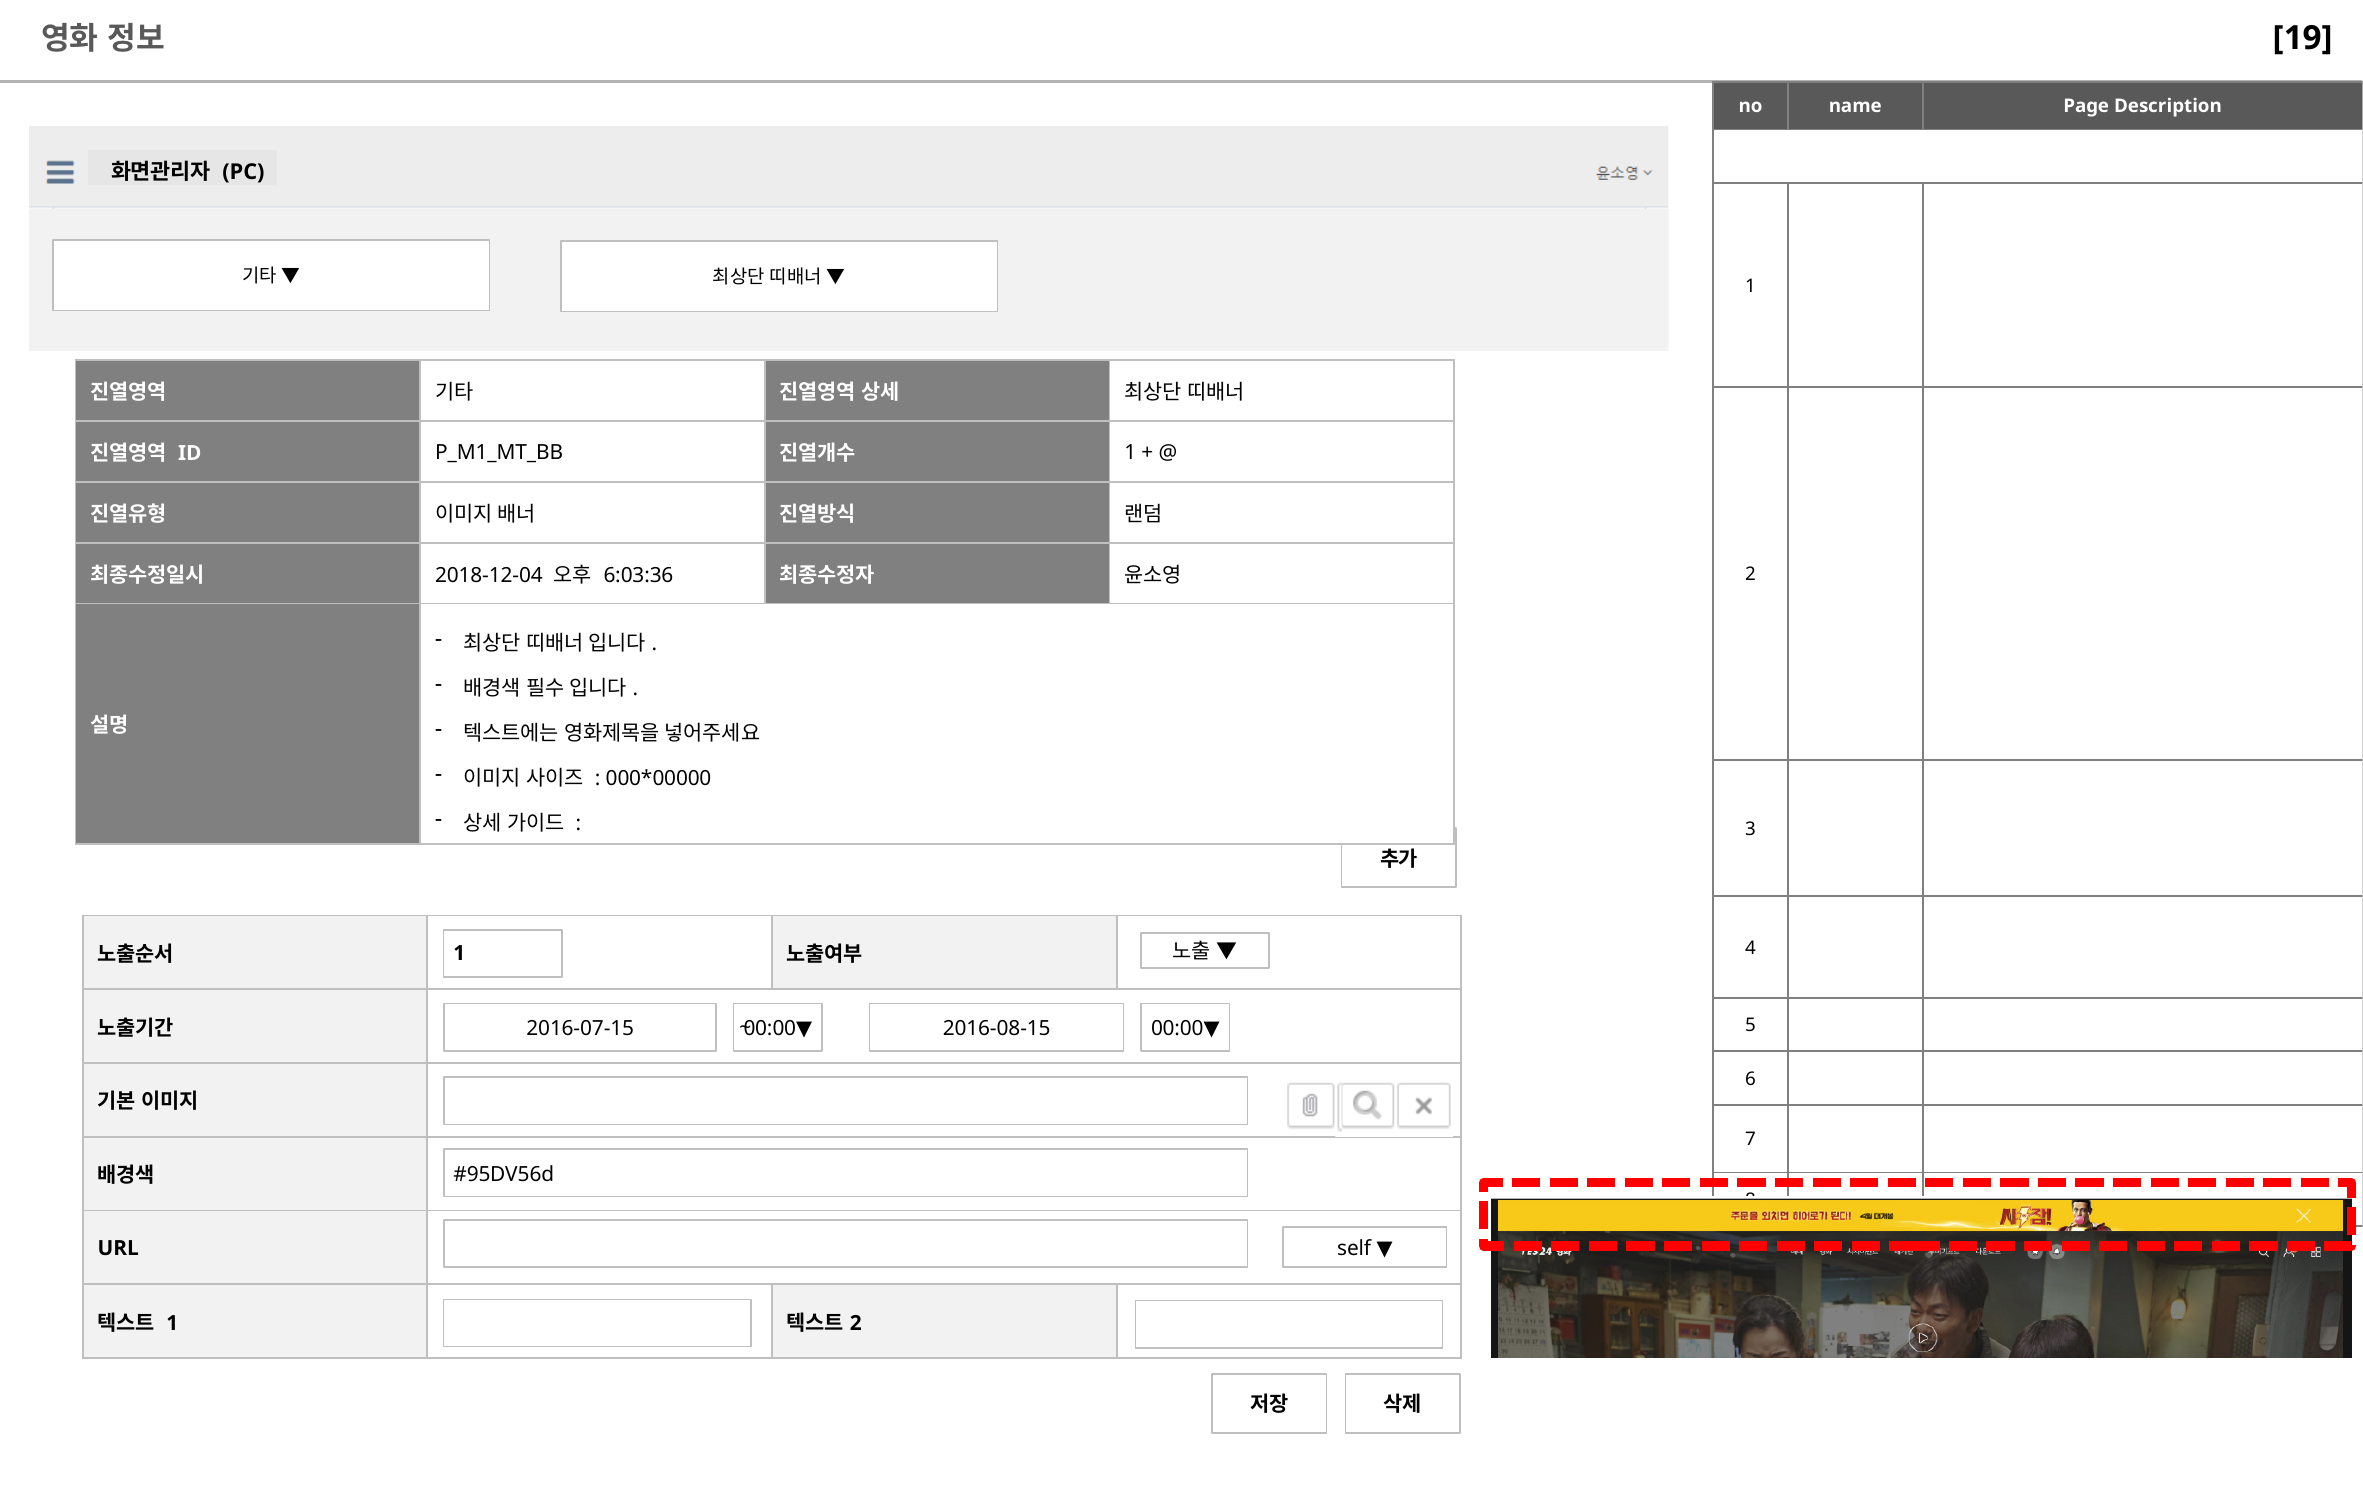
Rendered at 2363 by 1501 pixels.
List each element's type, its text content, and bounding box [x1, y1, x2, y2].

table_cell 2 [1714, 388, 1787, 759]
picture [1286, 1077, 1454, 1137]
text_box [443, 1076, 1248, 1125]
table_header 노출여부 [773, 916, 1116, 988]
table_cell 최종수정일시 [76, 544, 419, 603]
table_cell [1789, 1173, 1922, 1182]
text_box [1483, 1182, 2352, 1247]
table_header 진열영역 [76, 361, 419, 420]
table_header 최상단 띠배너 [1110, 361, 1453, 420]
table_header 진열영역 상세 [766, 361, 1109, 420]
table_cell 최종수정자 [766, 544, 1109, 603]
table_cell [1789, 184, 1922, 386]
table_cell 랜덤 [1110, 483, 1453, 542]
table_cell [1924, 1052, 2362, 1104]
text_box [443, 1148, 1248, 1197]
text_box [443, 1219, 1248, 1268]
table_cell 텍스트 1 [84, 1285, 426, 1357]
table_header [1118, 916, 1460, 988]
table_header 기타 [421, 361, 764, 420]
slide_number [19] [2253, 6, 2352, 76]
table_cell 진열영역 ID [76, 422, 419, 481]
table_cell 윤소영 [1110, 544, 1453, 603]
table_cell 기본 이미지 [84, 1064, 426, 1136]
table_cell [1924, 999, 2362, 1050]
text_box 영화 정보 [17, 6, 1766, 68]
table_cell 3 [1714, 761, 1787, 895]
table_header 1 [428, 916, 771, 988]
table_cell ~ [428, 990, 1460, 1062]
table_cell [1789, 999, 1922, 1050]
table_header 노출순서 [84, 916, 426, 988]
table_cell 7 [1714, 1106, 1787, 1172]
table_cell 설명 [76, 604, 419, 843]
picture [28, 126, 1669, 349]
table_cell 2018-12-04 오후 6:03:36 [421, 544, 764, 603]
table_cell 배경색 [84, 1138, 426, 1210]
table_cell URL [84, 1211, 426, 1283]
text_box 저장 [1211, 1373, 1327, 1434]
text_box 2016-07-15 [443, 1003, 717, 1052]
table_cell [1924, 1106, 2362, 1172]
table_cell [1789, 897, 1922, 997]
table_cell 노출기간 [84, 990, 426, 1062]
text_box self ▼ [1282, 1226, 1447, 1268]
text_box 노출 ▼ [1140, 932, 1270, 969]
table_header name [1789, 93, 1922, 129]
table_cell [1924, 184, 2362, 386]
table_cell P_M1_MT_BB [421, 422, 764, 481]
table_cell 4 [1714, 897, 1787, 997]
table_cell 8 [1714, 1173, 1787, 1182]
table_cell [428, 1064, 1460, 1136]
table_cell [1924, 388, 2362, 759]
picture [1490, 1195, 2352, 1359]
text_box [443, 929, 563, 978]
text_box 00:00▼ [733, 1003, 823, 1052]
table_cell 1 + @ [1110, 422, 1453, 481]
table_cell [1924, 761, 2362, 895]
table_cell [428, 1211, 1460, 1283]
table_cell [428, 1285, 771, 1357]
text_box [443, 1299, 752, 1347]
table_cell 최상단 띠배너 입니다. 배경색 필수 입니다. 텍스트에는 영화제목을 넣어주세요 이미지 사이즈 : 000*00000 상세 가이드 : [421, 604, 1453, 843]
table_cell 진열방식 [766, 483, 1109, 542]
table_cell [1714, 130, 2362, 182]
table_cell [1789, 388, 1922, 759]
table_cell 진열유형 [76, 483, 419, 542]
table_cell [1789, 1052, 1922, 1104]
text_box 삭제 [1345, 1373, 1461, 1434]
text_box 추가 [1341, 827, 1457, 888]
text_box 2016-08-15 [869, 1003, 1124, 1052]
table_cell 1 [1714, 184, 1787, 386]
table_cell [1924, 1173, 2362, 1225]
table_header Page Description [1924, 91, 2362, 129]
table_cell [1789, 761, 1922, 895]
table_cell [1924, 897, 2362, 997]
table_cell [1789, 1106, 1922, 1172]
table_cell [1118, 1285, 1460, 1357]
text_box 00:00▼ [1140, 1003, 1230, 1052]
text_box [1135, 1300, 1443, 1349]
table_header no [1714, 93, 1787, 129]
table_cell 5 [1714, 999, 1787, 1050]
table_cell 6 [1714, 1052, 1787, 1104]
table_cell #95DV56d [428, 1138, 1460, 1210]
table_cell 이미지 배너 [421, 483, 764, 542]
table_cell 텍스트2 [773, 1285, 1116, 1357]
table_cell 진열개수 [766, 422, 1109, 481]
